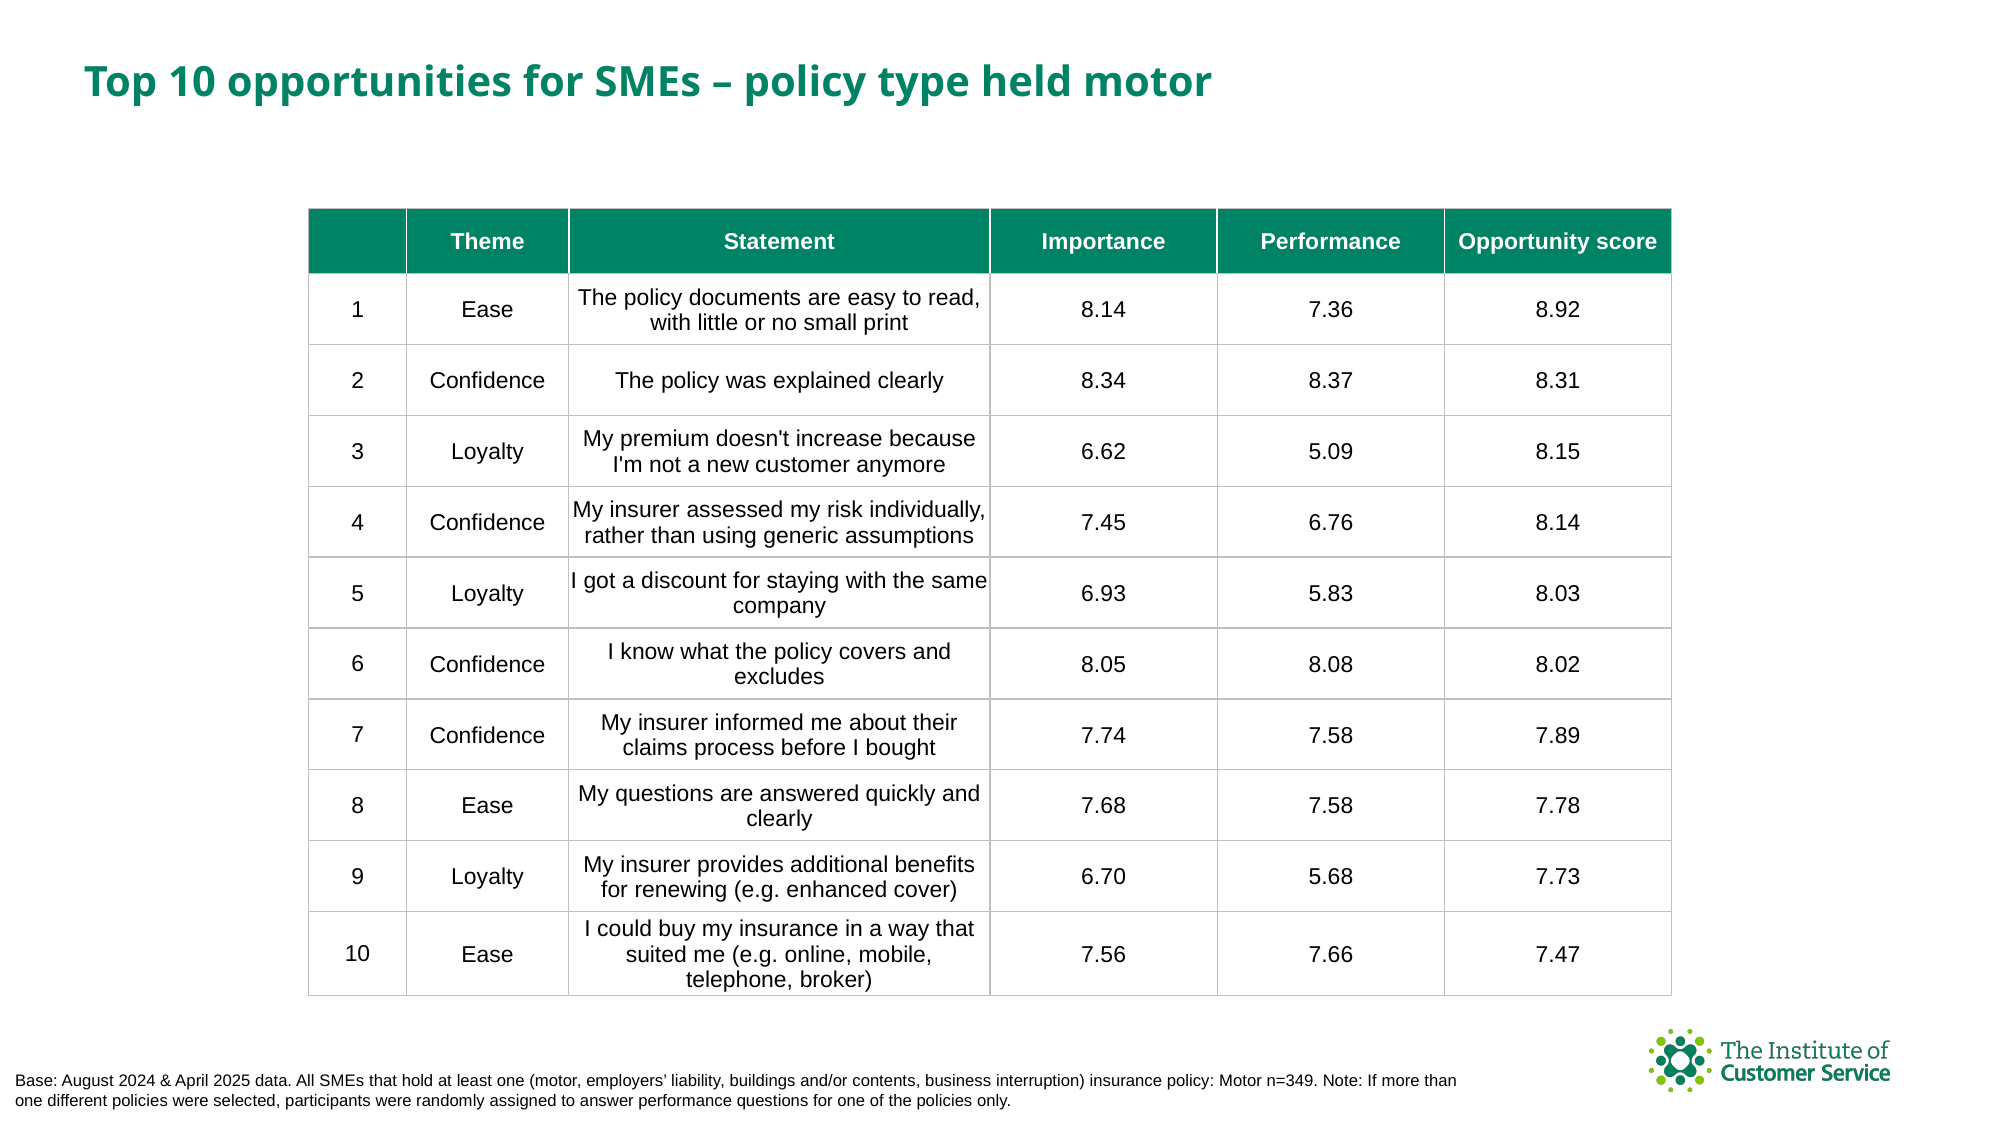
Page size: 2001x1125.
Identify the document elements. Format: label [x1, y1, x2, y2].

table_cell [1445, 629, 1671, 698]
table_cell [309, 345, 406, 415]
table_cell [1445, 558, 1671, 627]
table_cell [407, 274, 568, 344]
table_header [570, 209, 989, 273]
table_cell [1218, 274, 1444, 344]
table_cell [309, 274, 406, 344]
table_cell [1218, 700, 1444, 769]
table_cell [991, 700, 1217, 769]
table_cell [991, 841, 1217, 911]
table_cell [1218, 416, 1444, 486]
table_cell [991, 629, 1217, 698]
table_cell [407, 770, 568, 840]
table_cell [309, 629, 406, 698]
table_cell [1445, 841, 1671, 911]
table_header [309, 209, 406, 273]
table_cell [407, 912, 568, 995]
table_cell [1218, 629, 1444, 698]
table_cell [309, 841, 406, 911]
table_cell [569, 841, 989, 911]
table_cell [569, 345, 989, 415]
table_cell [407, 700, 568, 769]
table_cell [569, 700, 989, 769]
table_cell [309, 700, 406, 769]
table_cell [407, 345, 568, 415]
table_cell [407, 416, 568, 486]
table_cell [309, 558, 406, 627]
table_header [991, 209, 1216, 273]
table_cell [569, 487, 989, 556]
table_cell [309, 912, 406, 995]
table_cell [569, 558, 989, 627]
table_cell [1445, 345, 1671, 415]
table_cell [1445, 487, 1671, 556]
table_cell [991, 770, 1217, 840]
table_cell [1218, 770, 1444, 840]
table_cell [1445, 770, 1671, 840]
text_box [0, 1062, 1487, 1125]
table_header [1218, 209, 1444, 273]
table_cell [309, 416, 406, 486]
table_cell [407, 558, 568, 627]
table_cell [309, 770, 406, 840]
table_cell [991, 487, 1217, 556]
text_box [69, 47, 1912, 113]
table_cell [991, 558, 1217, 627]
table_cell [569, 416, 989, 486]
table_cell [991, 345, 1217, 415]
table_cell [991, 416, 1217, 486]
picture [1649, 1029, 1890, 1092]
table_cell [991, 274, 1217, 344]
table_cell [407, 629, 568, 698]
table_header [1445, 209, 1671, 273]
table_header [407, 209, 568, 273]
table_cell [407, 841, 568, 911]
table_cell [1218, 487, 1444, 556]
table_cell [309, 487, 406, 556]
table_cell [1445, 700, 1671, 769]
table_cell [1218, 345, 1444, 415]
table_cell [1445, 274, 1671, 344]
table_cell [1218, 912, 1444, 995]
table_cell [1218, 558, 1444, 627]
table_cell [569, 770, 989, 840]
table_cell [1445, 416, 1671, 486]
table_cell [569, 629, 989, 698]
table_cell [1218, 841, 1444, 911]
table_cell [991, 912, 1217, 995]
table_cell [569, 912, 989, 995]
table_cell [569, 274, 989, 344]
table_cell [407, 487, 568, 556]
table_cell [1445, 912, 1671, 995]
